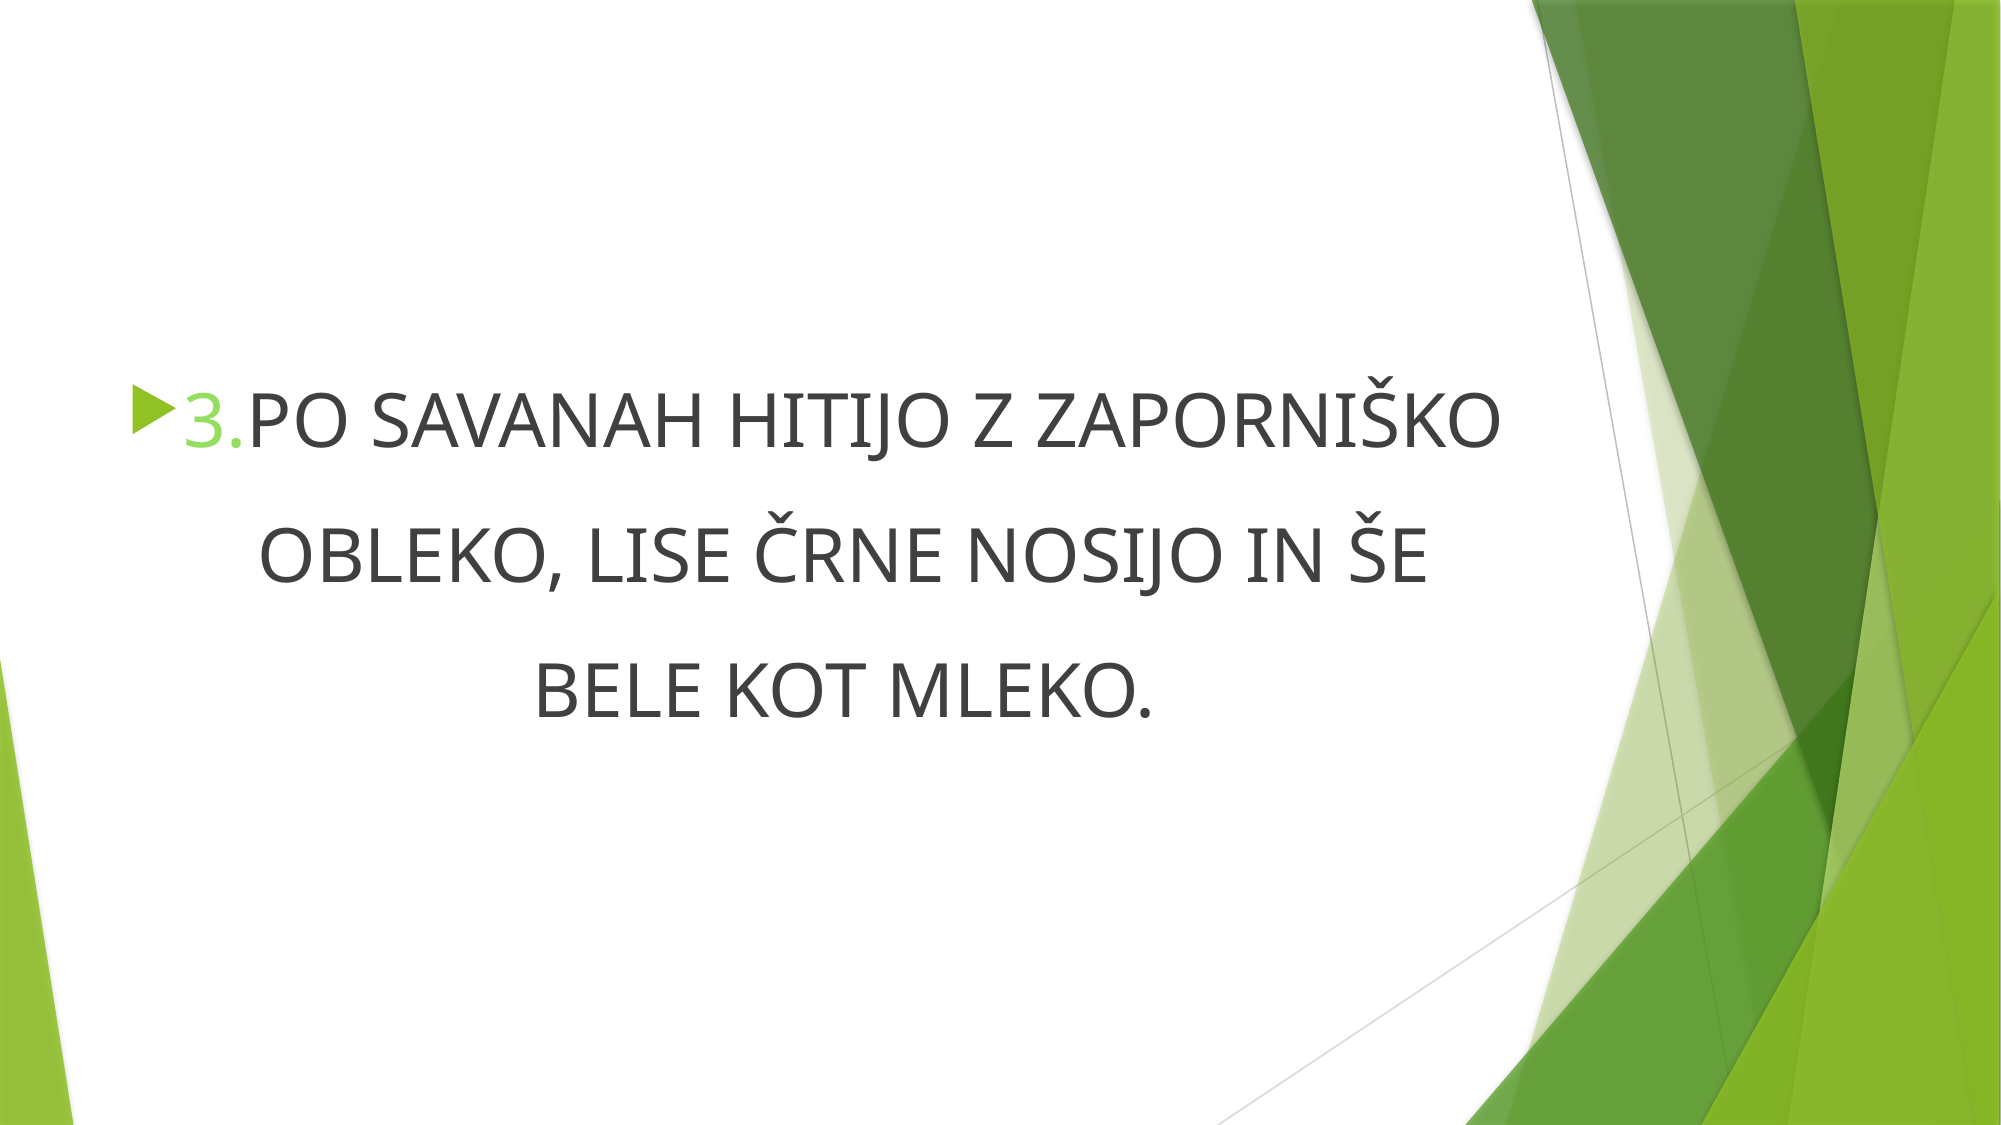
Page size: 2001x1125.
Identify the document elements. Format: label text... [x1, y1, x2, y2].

list 3.PO SAVANAH HITIJO Z ZAPORNIŠKO OBLEKO, LISE ČRNE NOSIJO IN ŠE BELE KOT MLEKO. [111, 320, 1522, 992]
